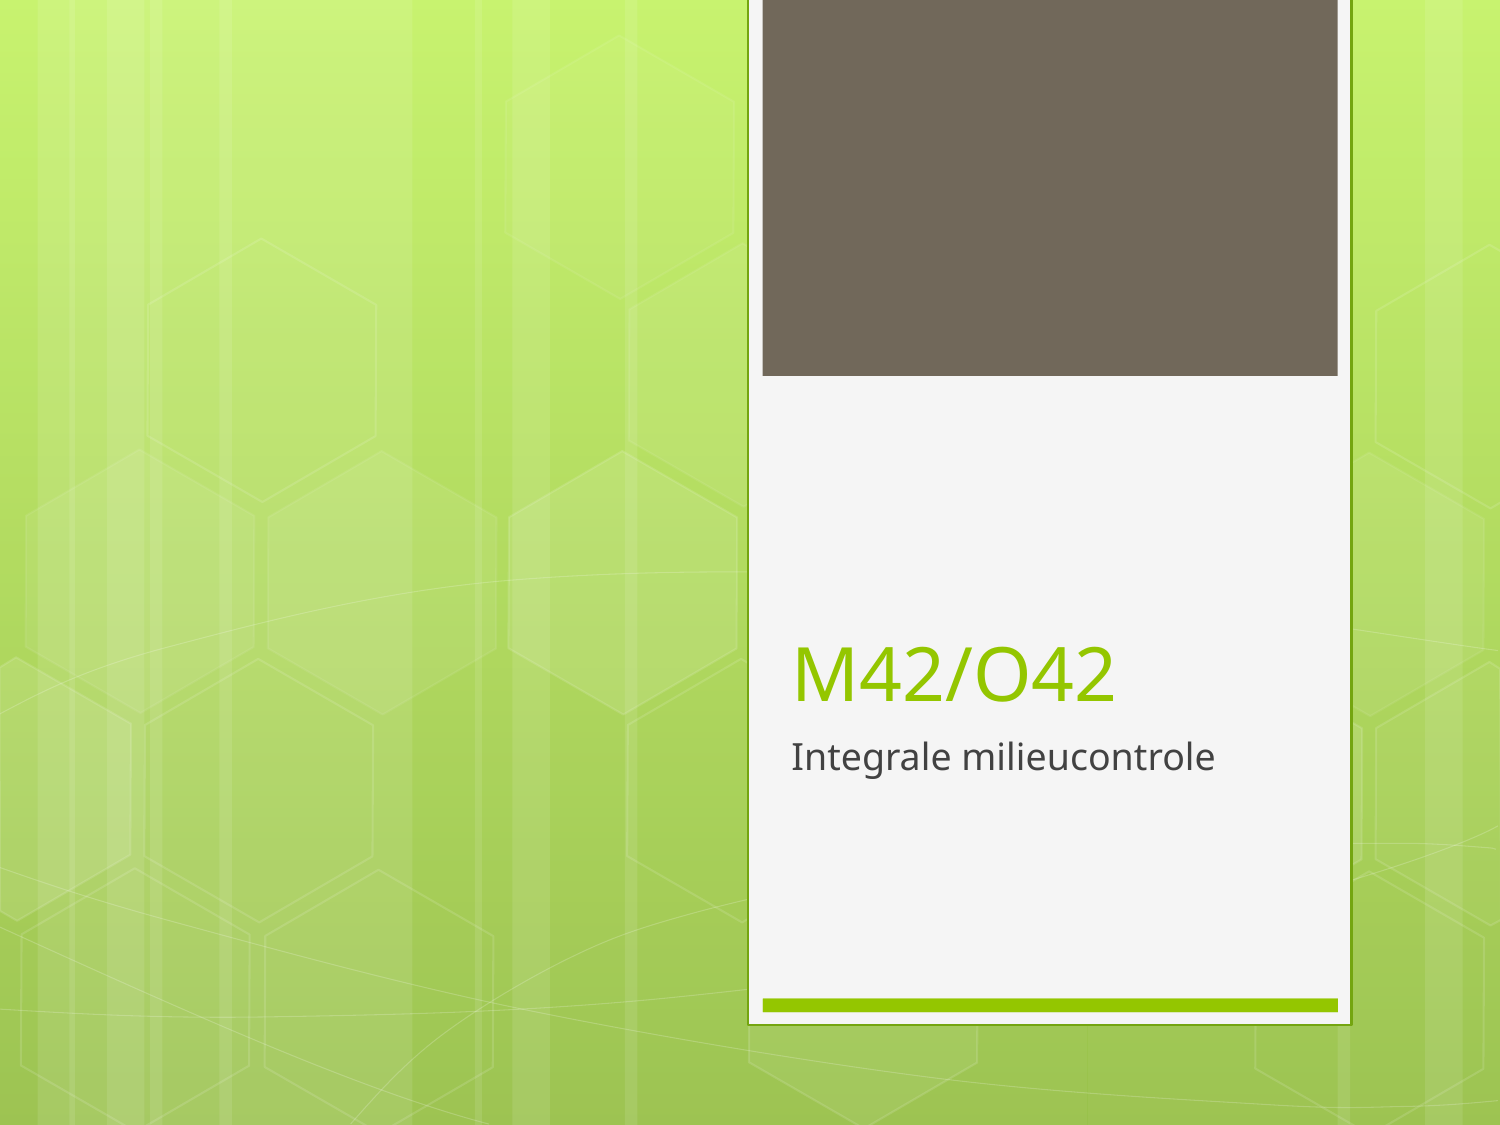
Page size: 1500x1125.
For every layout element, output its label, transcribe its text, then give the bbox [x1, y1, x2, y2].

subtitle Integrale milieucontrole [776, 725, 1320, 933]
title M42/O42 [776, 444, 1320, 724]
